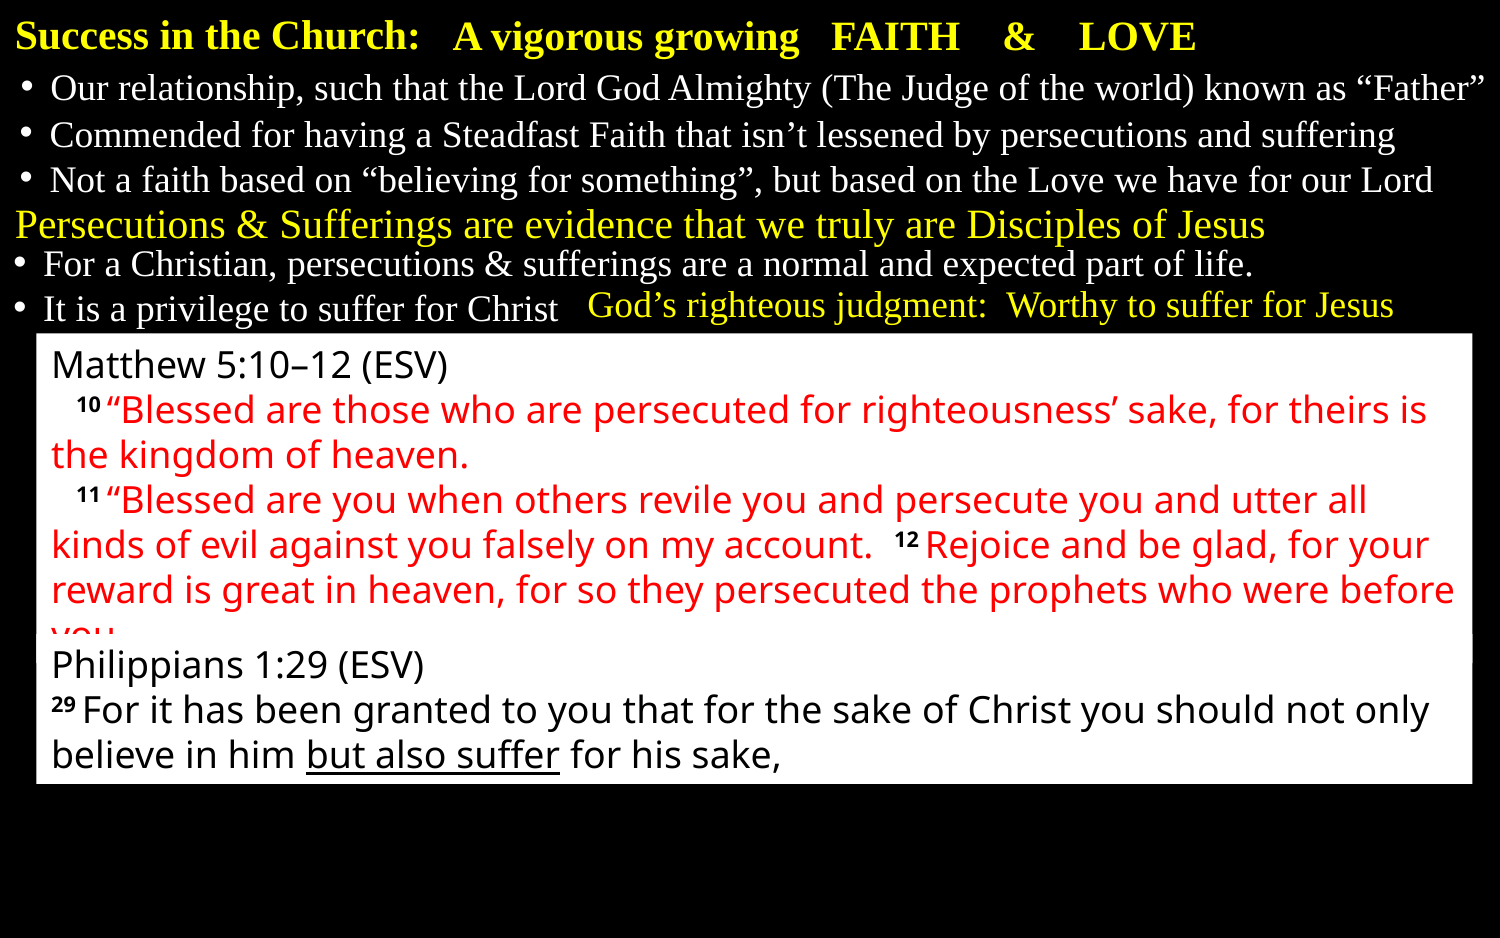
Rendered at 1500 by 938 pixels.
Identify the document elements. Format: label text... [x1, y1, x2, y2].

text_box Success in the Church: [0, 0, 443, 65]
text_box Matthew 5:10–12 (ESV) 10 “Blessed are those who are persecuted for righteousness’ sake, for theirs is the kingdom of heaven. 11 “Blessed are you when others revile you and persecute you and utter all kinds of evil against you falsely on my account. 12 Rejoice and be glad, for your reward is great in heaven, for so they persecuted the prophets who were before you. [36, 333, 1473, 634]
text_box God’s righteous judgment: Worthy to suffer for Jesus [572, 272, 1500, 332]
text_box For a Christian, persecutions & sufferings are a normal and expected part of life. It is a privilege to suffer for Christ [0, 231, 1498, 337]
text_box Persecutions & Sufferings are evidence that we truly are Disciples of Jesus [0, 189, 1300, 231]
text_box Commended for having a Steadfast Faith that isn’t lessened by persecutions and suffering Not a faith based on “believing for something”, but based on the Love we have for our Lord [4, 102, 1500, 207]
text_box A vigorous growing FAITH & LOVE [437, 1, 1498, 66]
text_box Philippians 1:29 (ESV) 29 For it has been granted to you that for the sake of Christ you should not only believe in him but also suffer for his sake, [36, 634, 1473, 784]
text_box Our relationship, such that the Lord God Almighty (The Judge of the world) known as “Father” [5, 55, 1500, 102]
